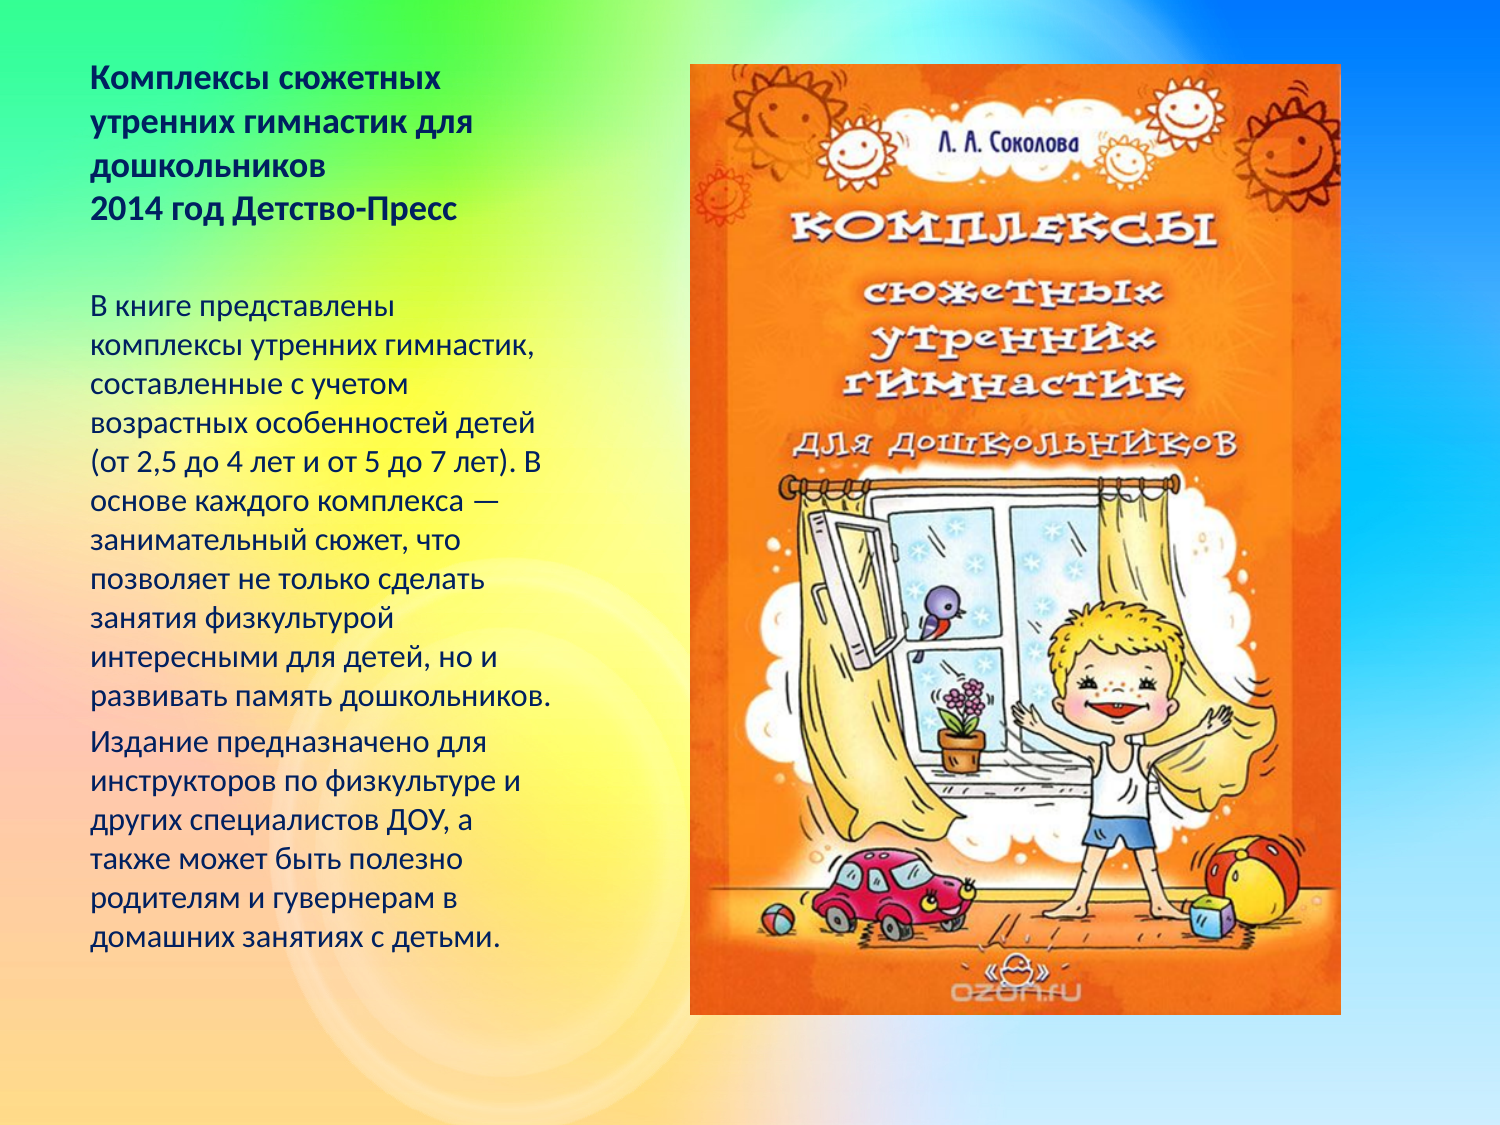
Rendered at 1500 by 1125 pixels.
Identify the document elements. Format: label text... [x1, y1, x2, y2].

list В книге представлены комплексы утренних гимнастик, составленные с учетом возрастных особенностей детей (от 2,5 до 4 лет и от 5 до 7 лет). В основе каждого комплекса — занимательный сюжет, что позволяет не только сделать занятия физкультурой интересными для детей, но и развивать память дошкольников. Издание предназначено для инструкторов по физкультуре и других специалистов ДОУ, а также может быть полезно родителям и гувернерам в домашних занятиях с детьми. [75, 235, 569, 1005]
title Комплексы сюжетных утренних гимнастик для дошкольников 2014 год Детство-Пресс [75, 44, 569, 235]
picture [0, 0, 1500, 1125]
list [690, 64, 1341, 1015]
